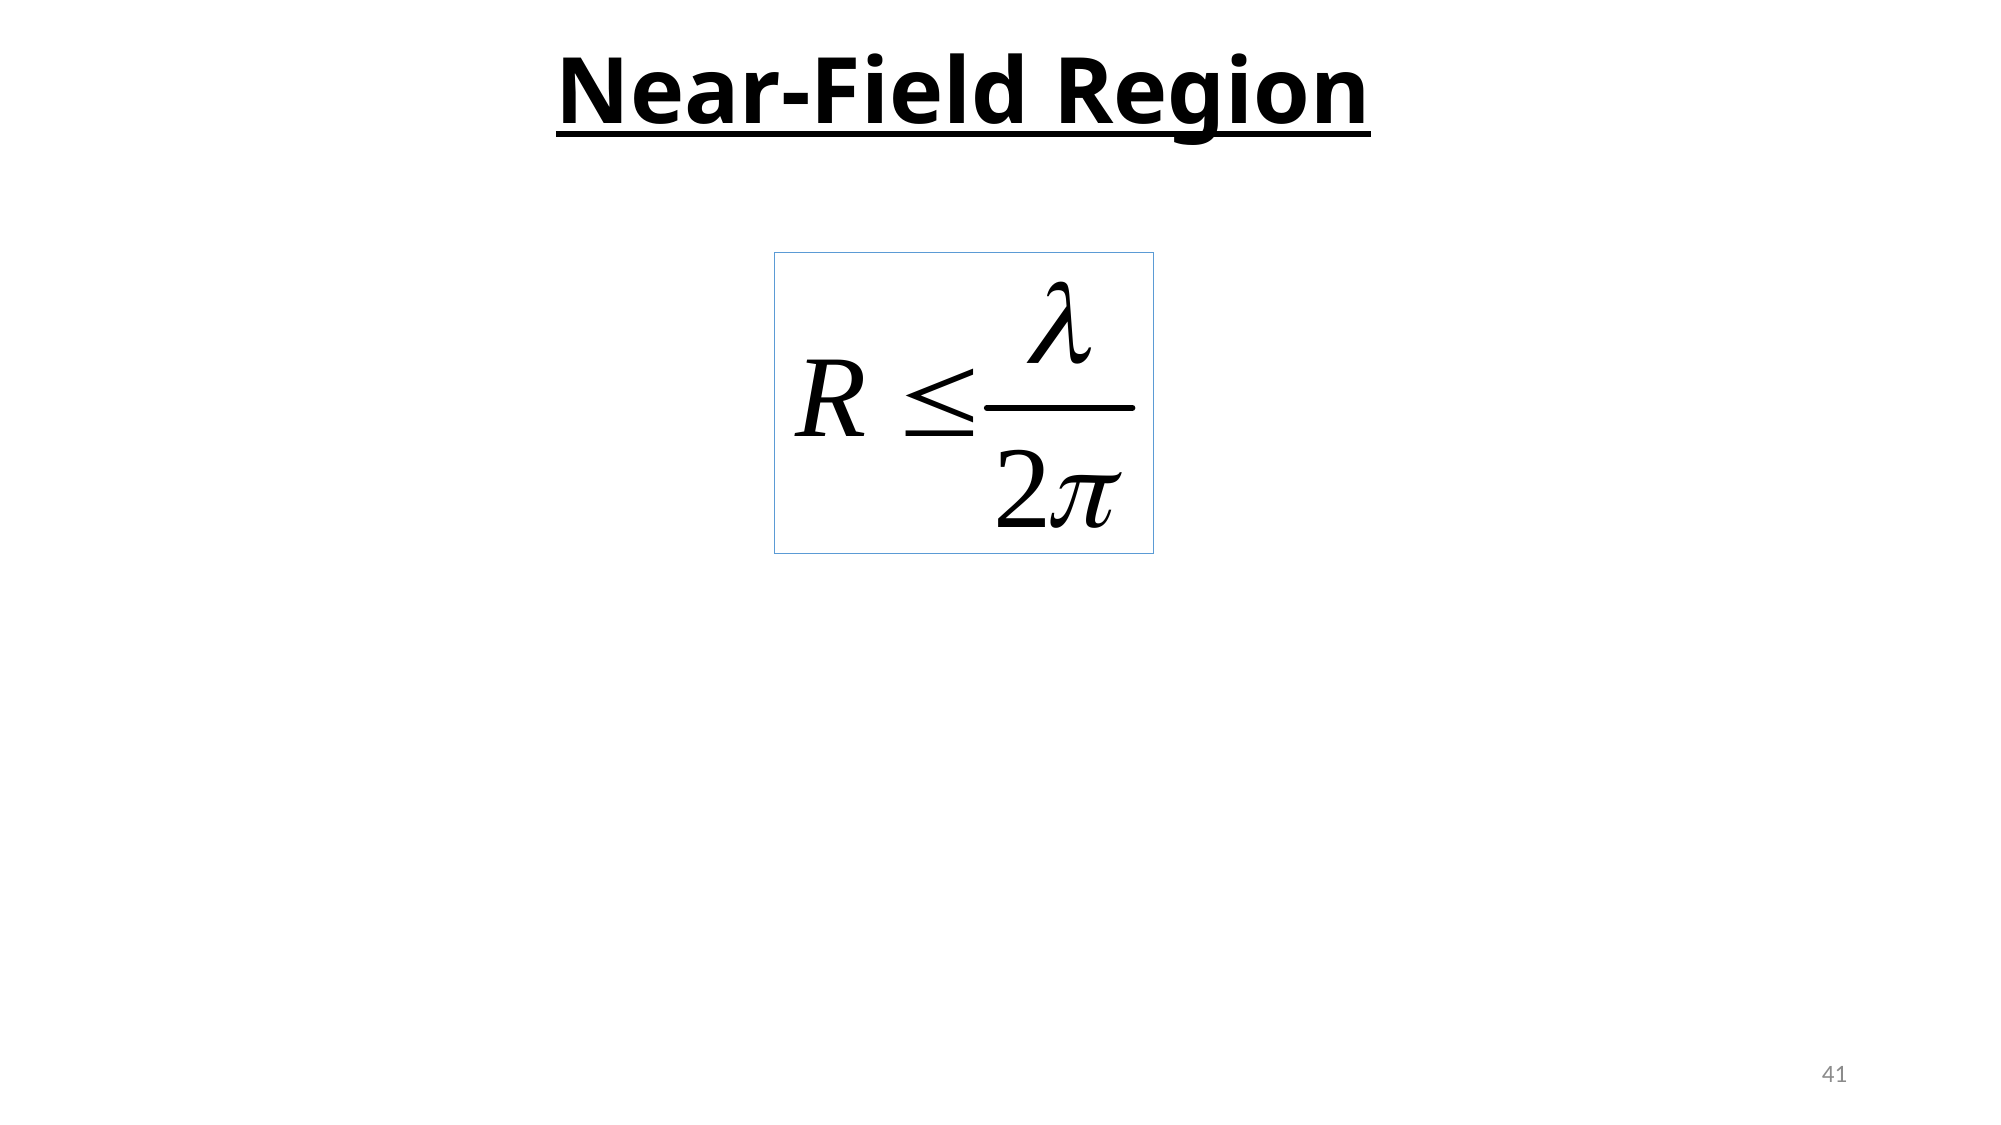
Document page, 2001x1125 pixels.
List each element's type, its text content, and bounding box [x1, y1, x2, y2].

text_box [774, 252, 1154, 554]
title Near-Field Region [101, 0, 1827, 189]
slide_number 41 [1412, 1042, 1863, 1103]
